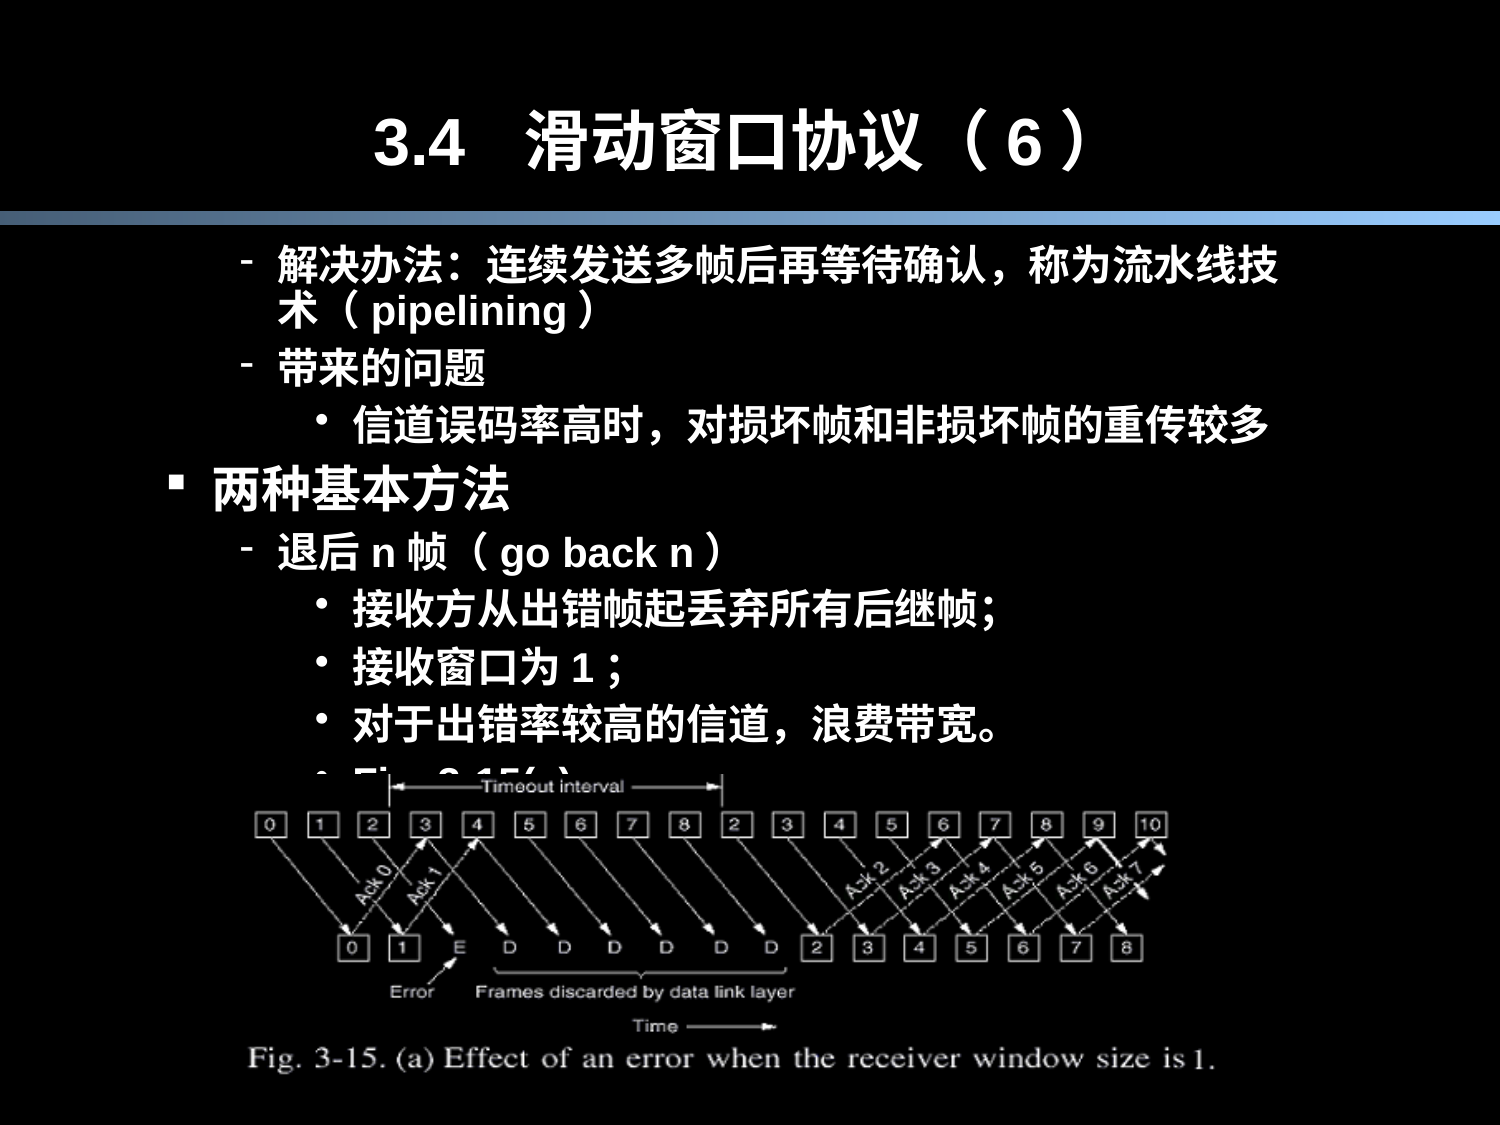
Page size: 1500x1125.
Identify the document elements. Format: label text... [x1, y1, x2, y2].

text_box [224, 774, 1226, 1088]
list 解决办法：连续发送多帧后再等待确认，称为流水线技术（pipelining） 带来的问题 信道误码率高时，对损坏帧和非损坏帧的重传较多 两种基本方法 退后n帧（go back n） 接收方从出错帧起丢弃所有后继帧； 接收窗口为1； 对于出错率较高的信道，浪费带宽。 Fig. 3-15(a) [149, 236, 1326, 905]
title 3.4 滑动窗口协议（6） [161, 49, 1339, 188]
